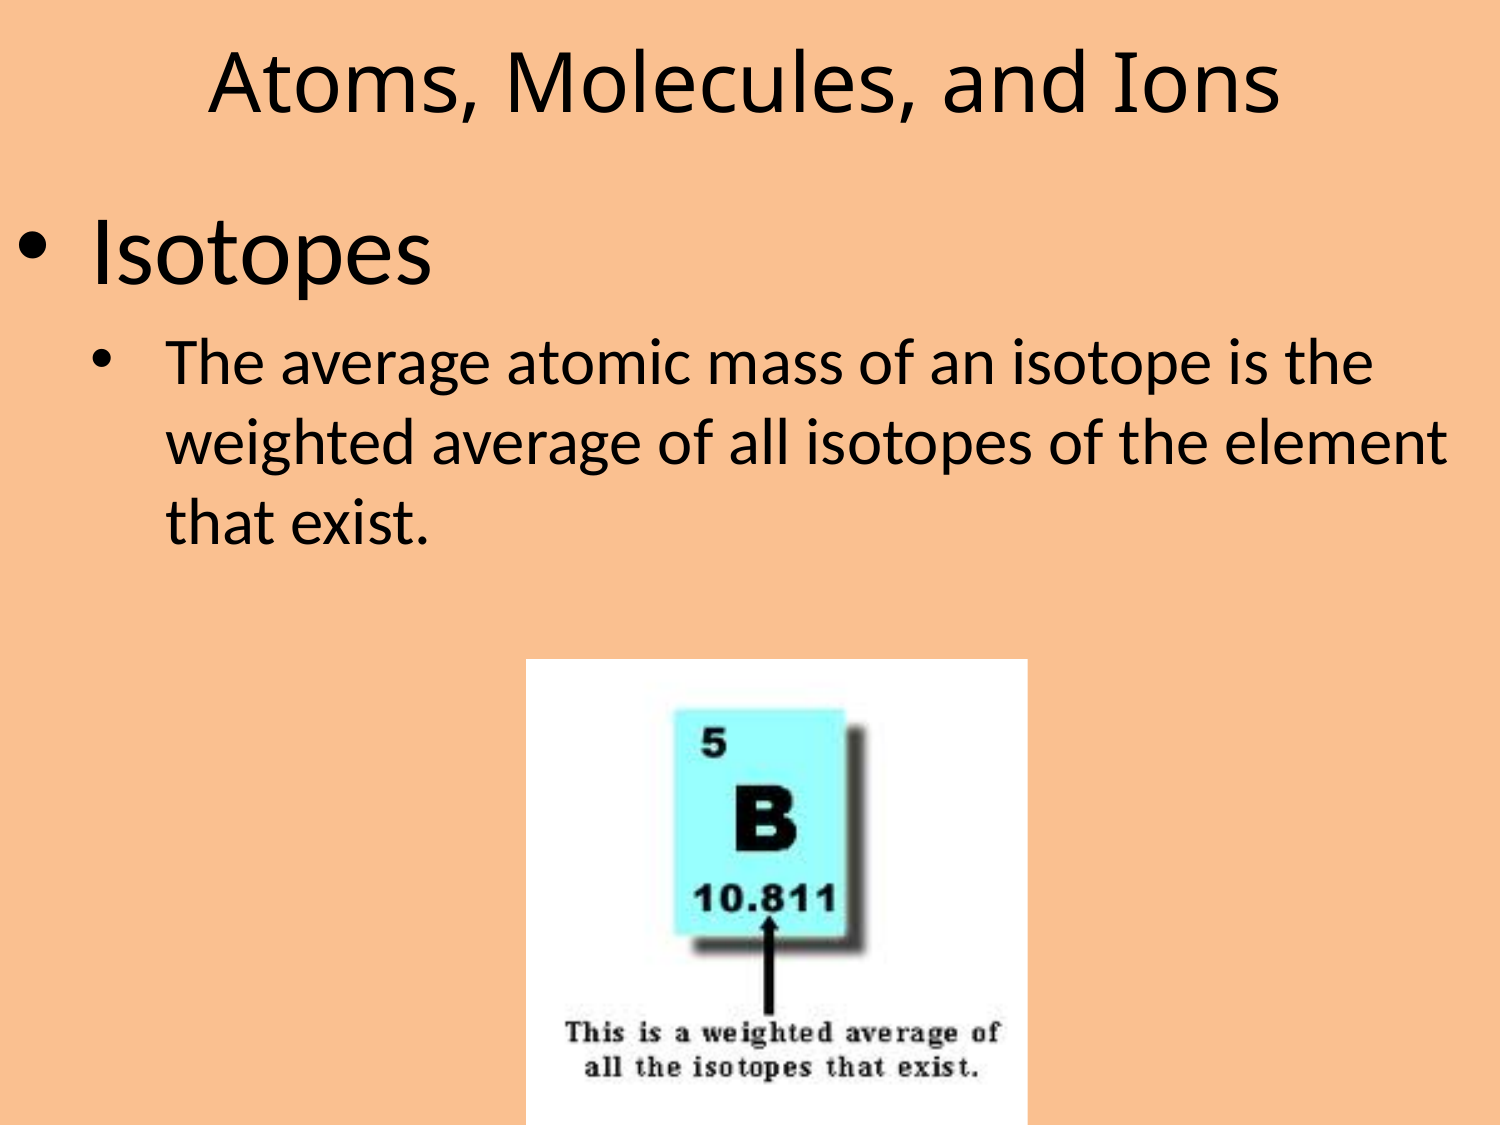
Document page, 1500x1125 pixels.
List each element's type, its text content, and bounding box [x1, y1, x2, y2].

title Atoms, Molecules, and Ions [127, 8, 1365, 151]
subtitle Isotopes The average atomic mass of an isotope is the weighted average of all isotopes of the element that exist. [0, 176, 1500, 1125]
picture [525, 658, 1028, 1125]
